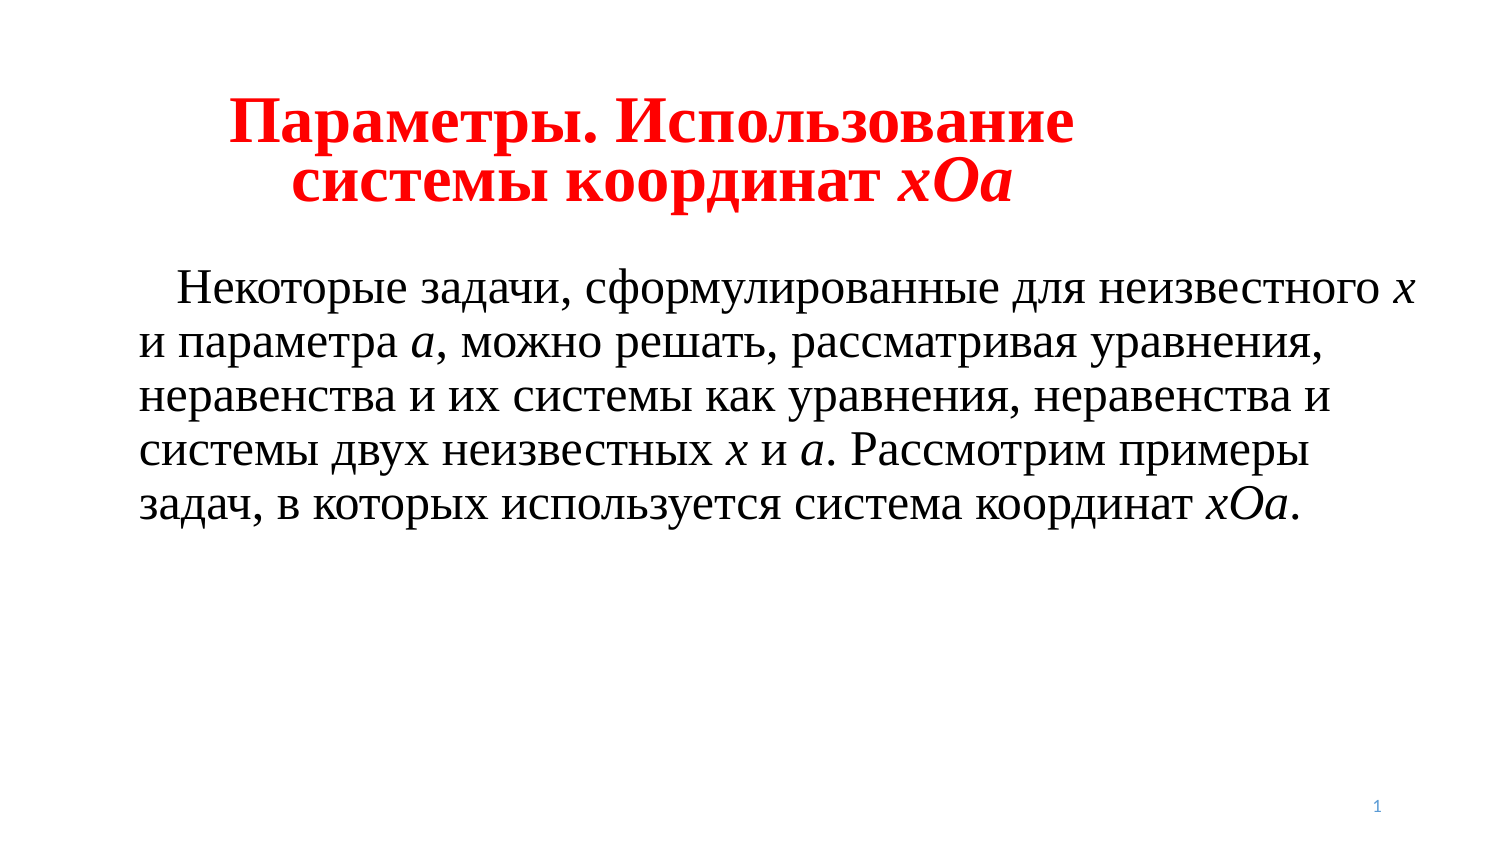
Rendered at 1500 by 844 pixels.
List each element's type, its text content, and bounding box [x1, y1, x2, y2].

slide_number 1 [1059, 782, 1397, 827]
title Параметры. Использование системы координат xOa [83, 75, 1223, 238]
subtitle Некоторые задачи, сформулированные для неизвестного x и параметра a, можно решать, рассматривая уравнения, неравенства и их системы как уравнения, неравенства и системы двух неизвестных x и a. Рассмотрим примеры задач, в которых используется система координат xOa. [123, 253, 1459, 718]
